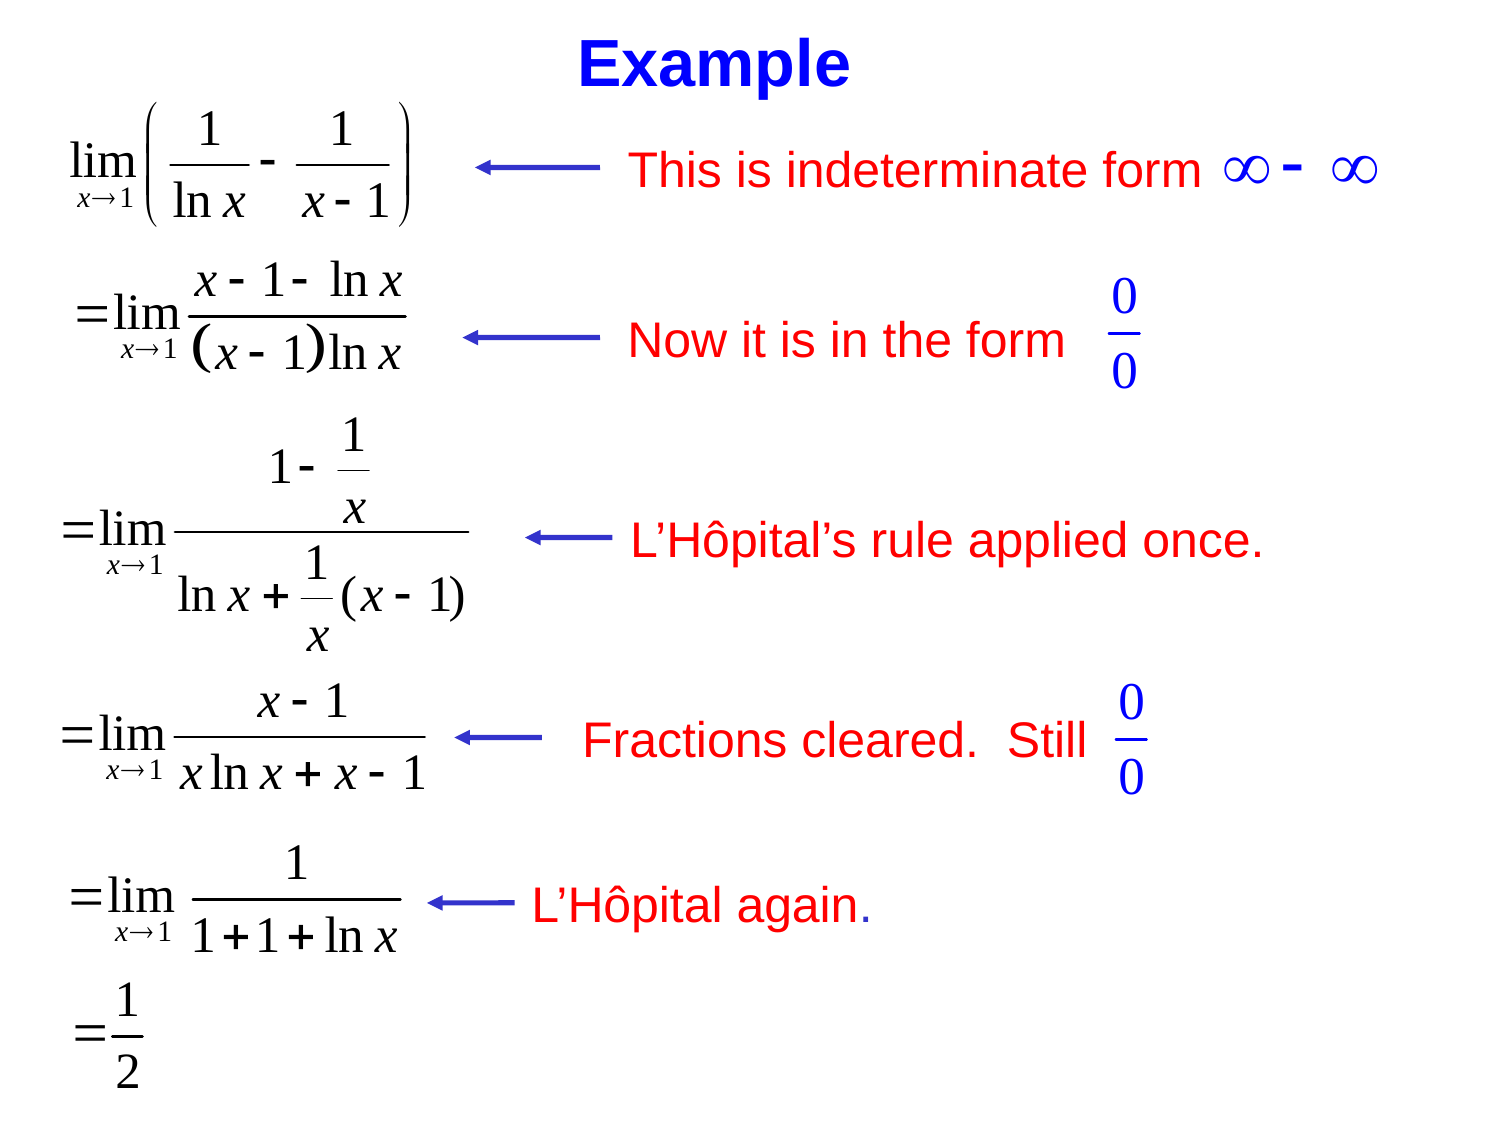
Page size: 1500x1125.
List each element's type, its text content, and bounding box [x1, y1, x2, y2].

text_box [58, 830, 413, 964]
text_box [49, 668, 435, 802]
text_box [50, 399, 478, 665]
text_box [524, 499, 1284, 576]
text_box Example [562, 12, 938, 108]
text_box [62, 92, 426, 238]
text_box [426, 865, 891, 941]
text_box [62, 968, 152, 1101]
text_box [462, 262, 1149, 401]
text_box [474, 129, 1388, 206]
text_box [64, 247, 415, 398]
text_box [454, 668, 1156, 807]
